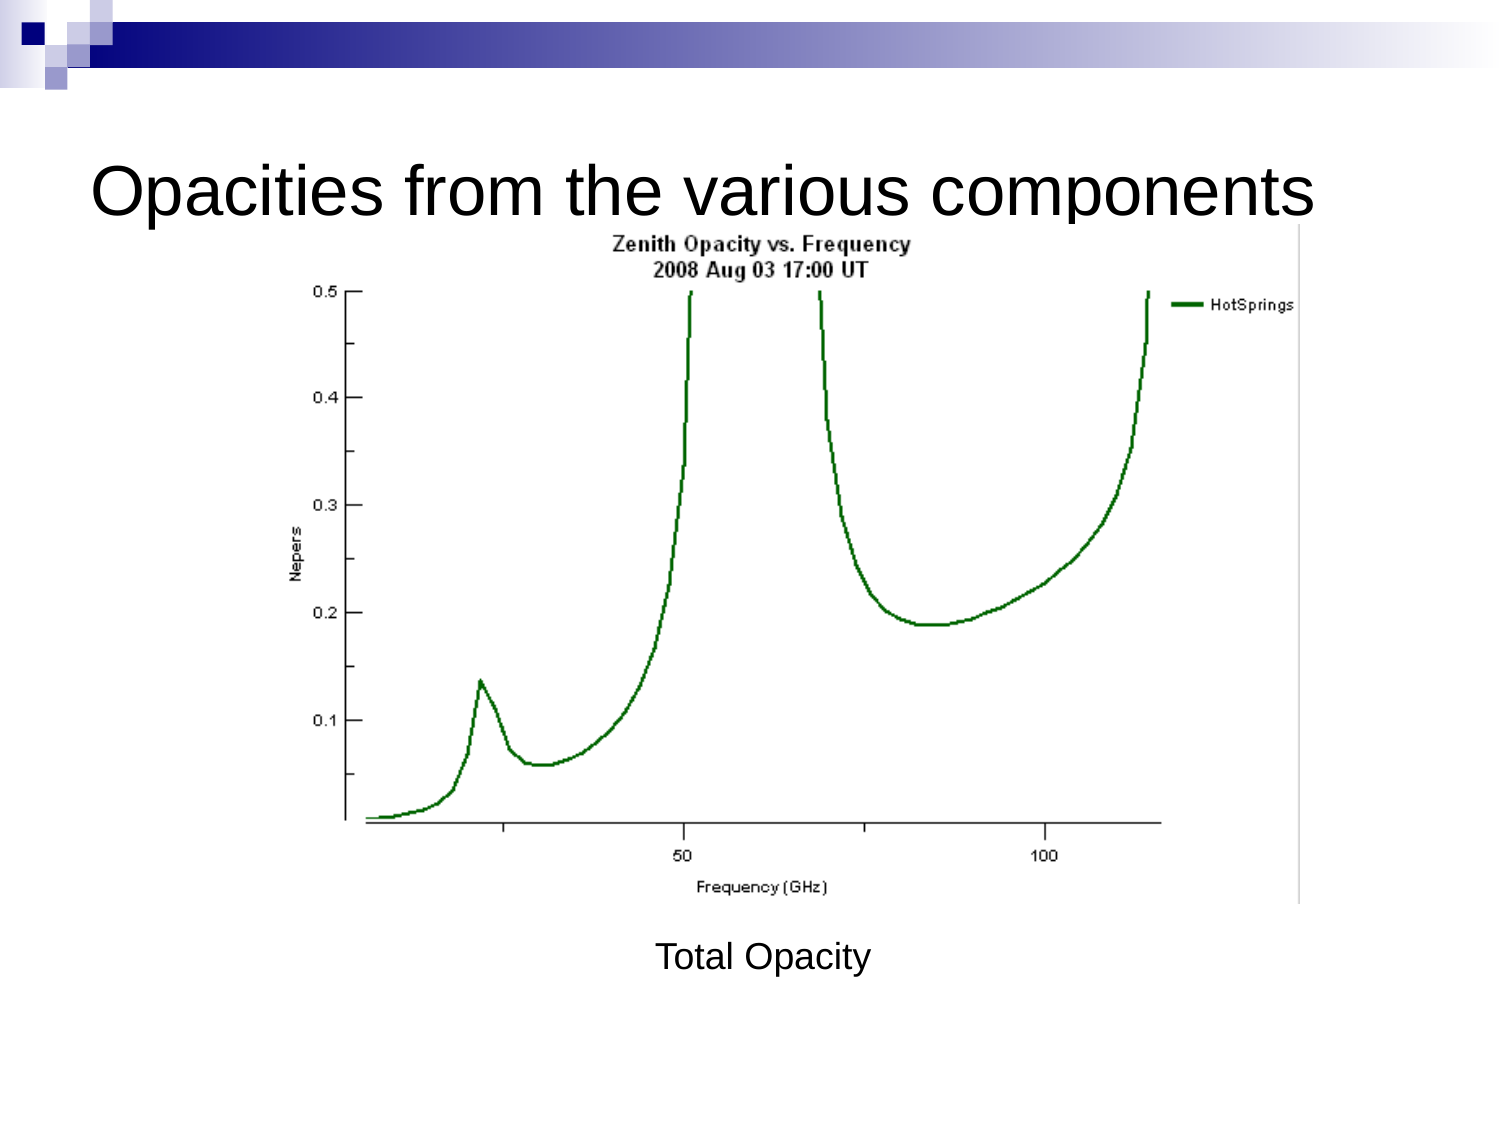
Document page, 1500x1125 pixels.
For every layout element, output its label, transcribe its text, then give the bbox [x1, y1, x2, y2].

text_box Total Opacity [640, 924, 887, 985]
title Opacities from the various components [75, 75, 1425, 300]
picture [274, 224, 1301, 904]
